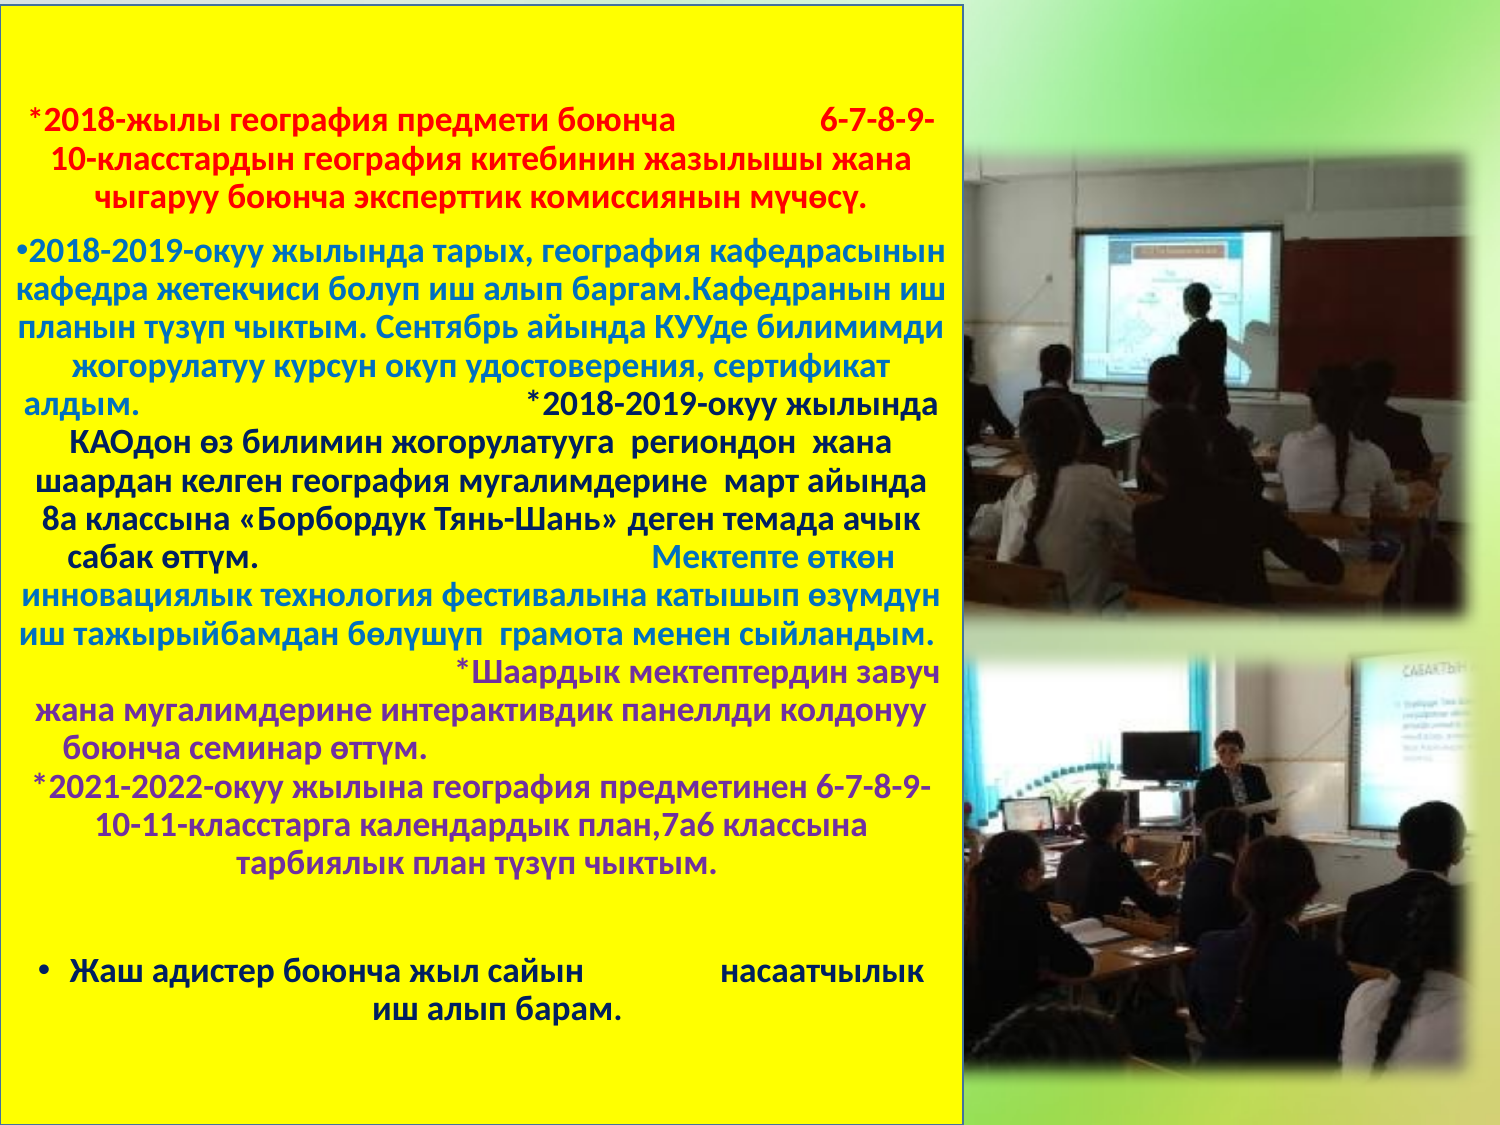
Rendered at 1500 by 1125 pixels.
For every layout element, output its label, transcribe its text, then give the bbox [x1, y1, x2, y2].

list *2018-жылы география предмети боюнча 6-7-8-9-10-класстардын география китебинин жазылышы жана чыгаруу боюнча эксперттик комиссиянын мүчөсү. 2018-2019-окуу жылында тарых, география кафедрасынын кафедра жетекчиси болуп иш алып баргам.Кафедранын иш планын түзүп чыктым. Сентябрь айында КУУде билимимди жогорулатуу курсун окуп удостоверения, сертификат алдым. *2018-2019-окуу жылында КАОдон өз билимин жогорулатууга региондон жана шаардан келген география мугалимдерине март айында 8а классына «Борбордук Тянь-Шань» деген темада ачык сабак өттүм. Мектепте өткөн инновациялык технология фестивалына катышып өзүмдүн иш тажырыйбамдан бөлүшүп грамота менен сыйландым. *Шаардык мектептердин завуч жана мугалимдерине интерактивдик панеллди колдонуу боюнча семинар өттүм. *2021-2022-окуу жылына география предметинен 6-7-8-9-10-11-класстарга календардык план,7а6 классына тарбиялык план түзүп чыктым. Жаш адистер боюнча жыл сайын насаатчылык иш алып барам. [0, 4, 964, 1125]
picture [0, 0, 1500, 1125]
